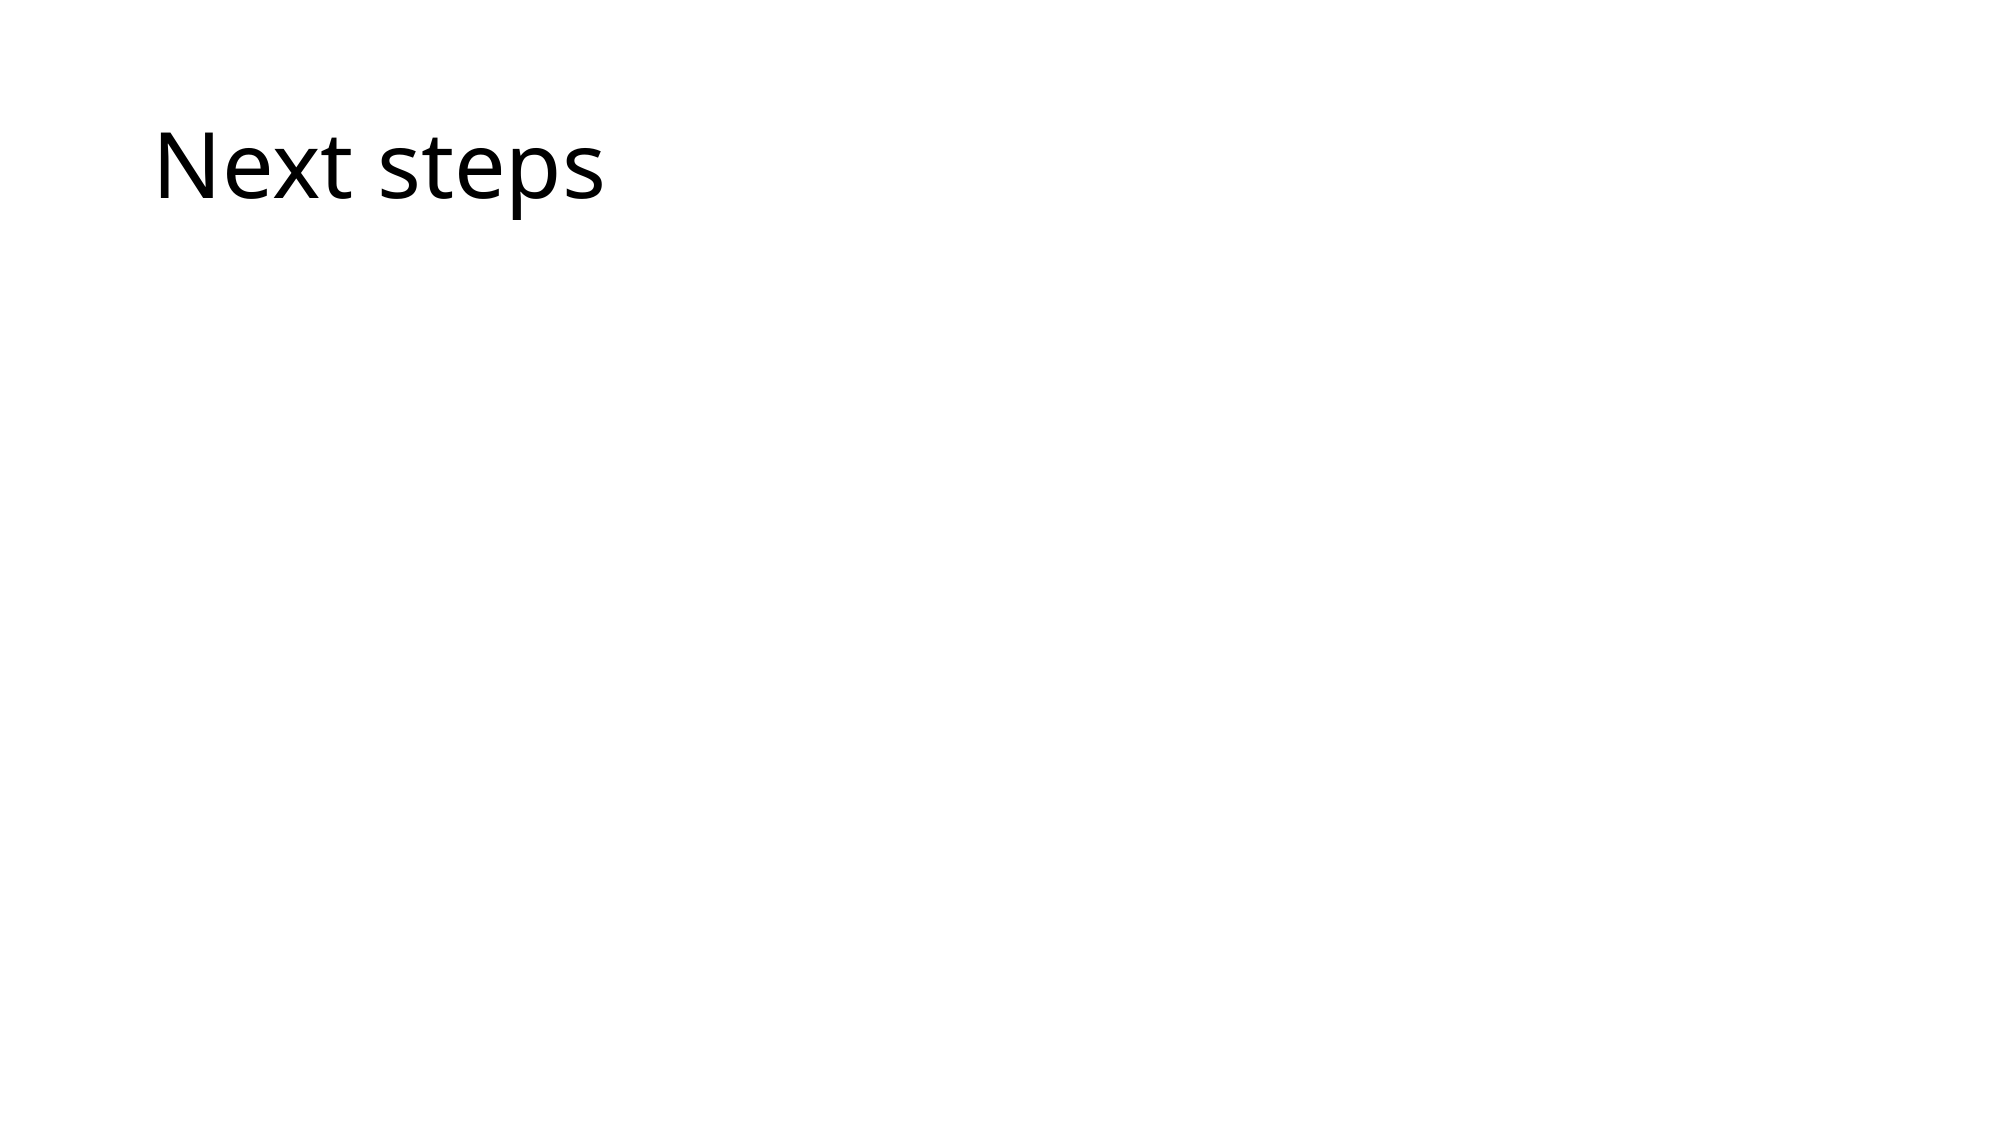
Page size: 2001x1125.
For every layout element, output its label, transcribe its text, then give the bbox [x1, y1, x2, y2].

title Next steps [137, 59, 1863, 278]
